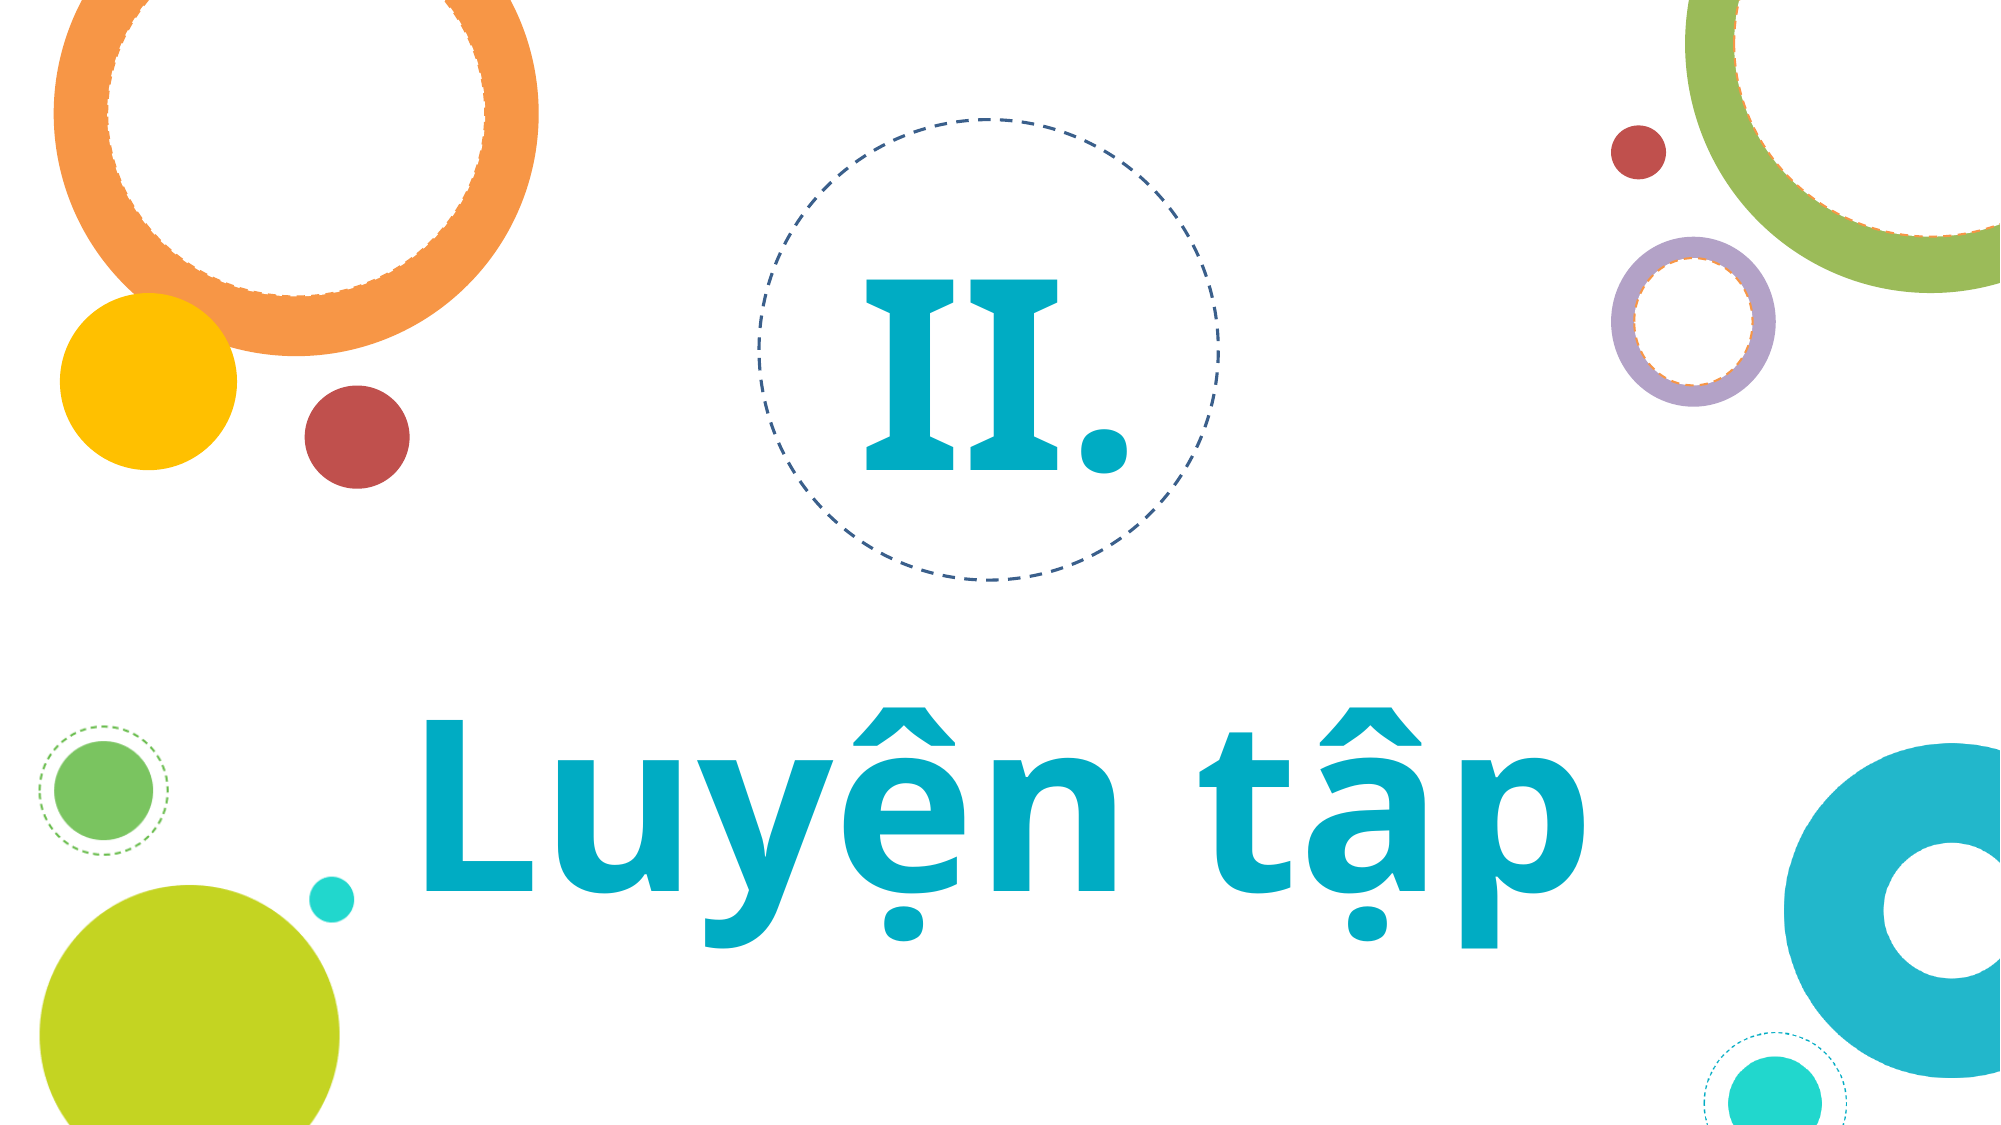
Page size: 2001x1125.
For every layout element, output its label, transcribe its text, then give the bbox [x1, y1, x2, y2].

text_box [302, 383, 412, 491]
picture [0, 609, 564, 1125]
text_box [1610, 236, 1776, 407]
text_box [59, 0, 533, 351]
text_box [718, 119, 1283, 581]
text_box [57, 357, 240, 473]
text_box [1684, 0, 2000, 294]
text_box Luyện tập [568, 705, 1761, 960]
picture [1678, 733, 2000, 1125]
text_box [1608, 123, 1669, 182]
